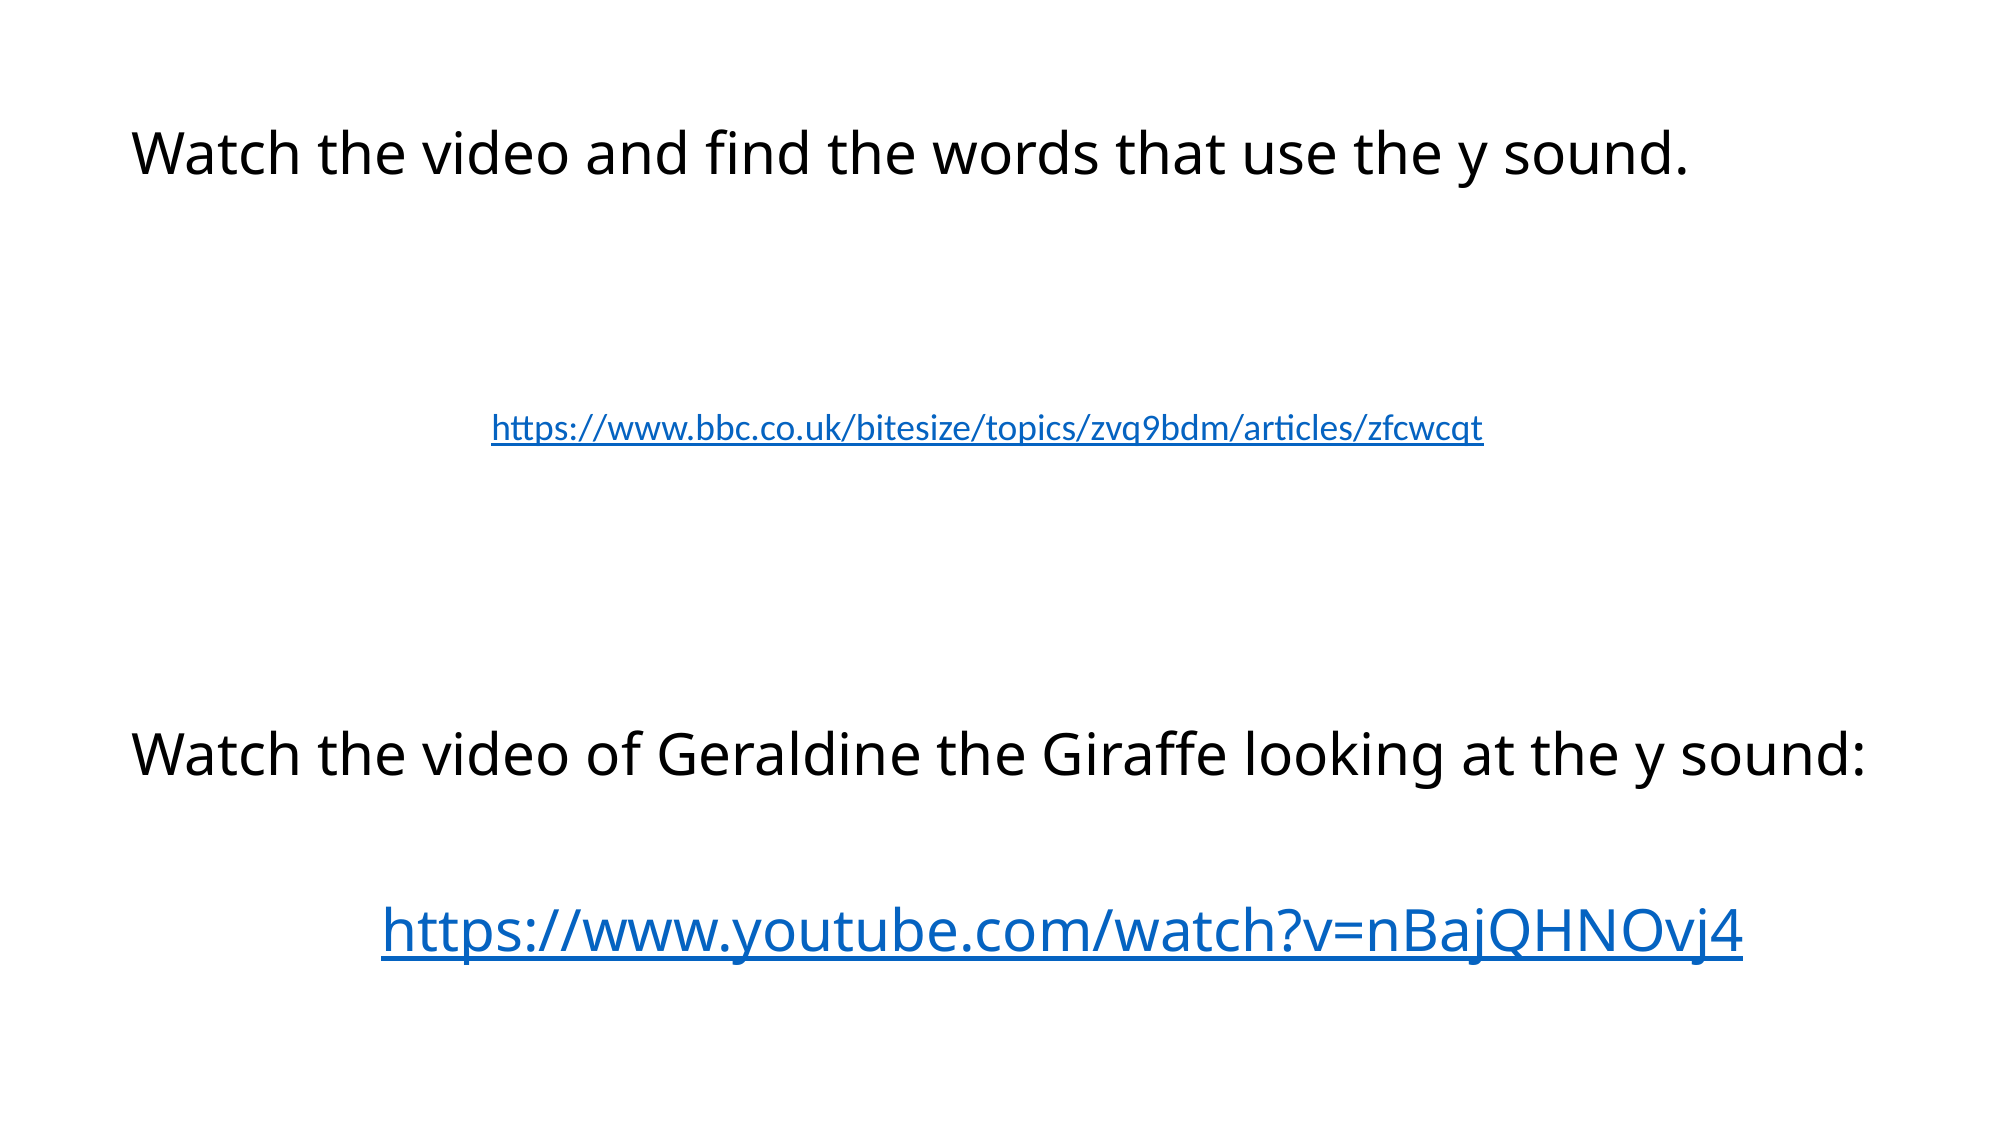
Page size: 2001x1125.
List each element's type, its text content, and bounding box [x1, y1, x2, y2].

text_box https://www.bbc.co.uk/bitesize/topics/zvq9bdm/articles/zfcwcqt [476, 395, 1665, 456]
text_box Watch the video of Geraldine the Giraffe looking at the y sound: [116, 709, 1970, 795]
text_box Watch the video and find the words that use the y sound. [116, 108, 1970, 194]
text_box https://www.youtube.com/watch?v=nBajQHNOvj4 [366, 886, 2000, 981]
